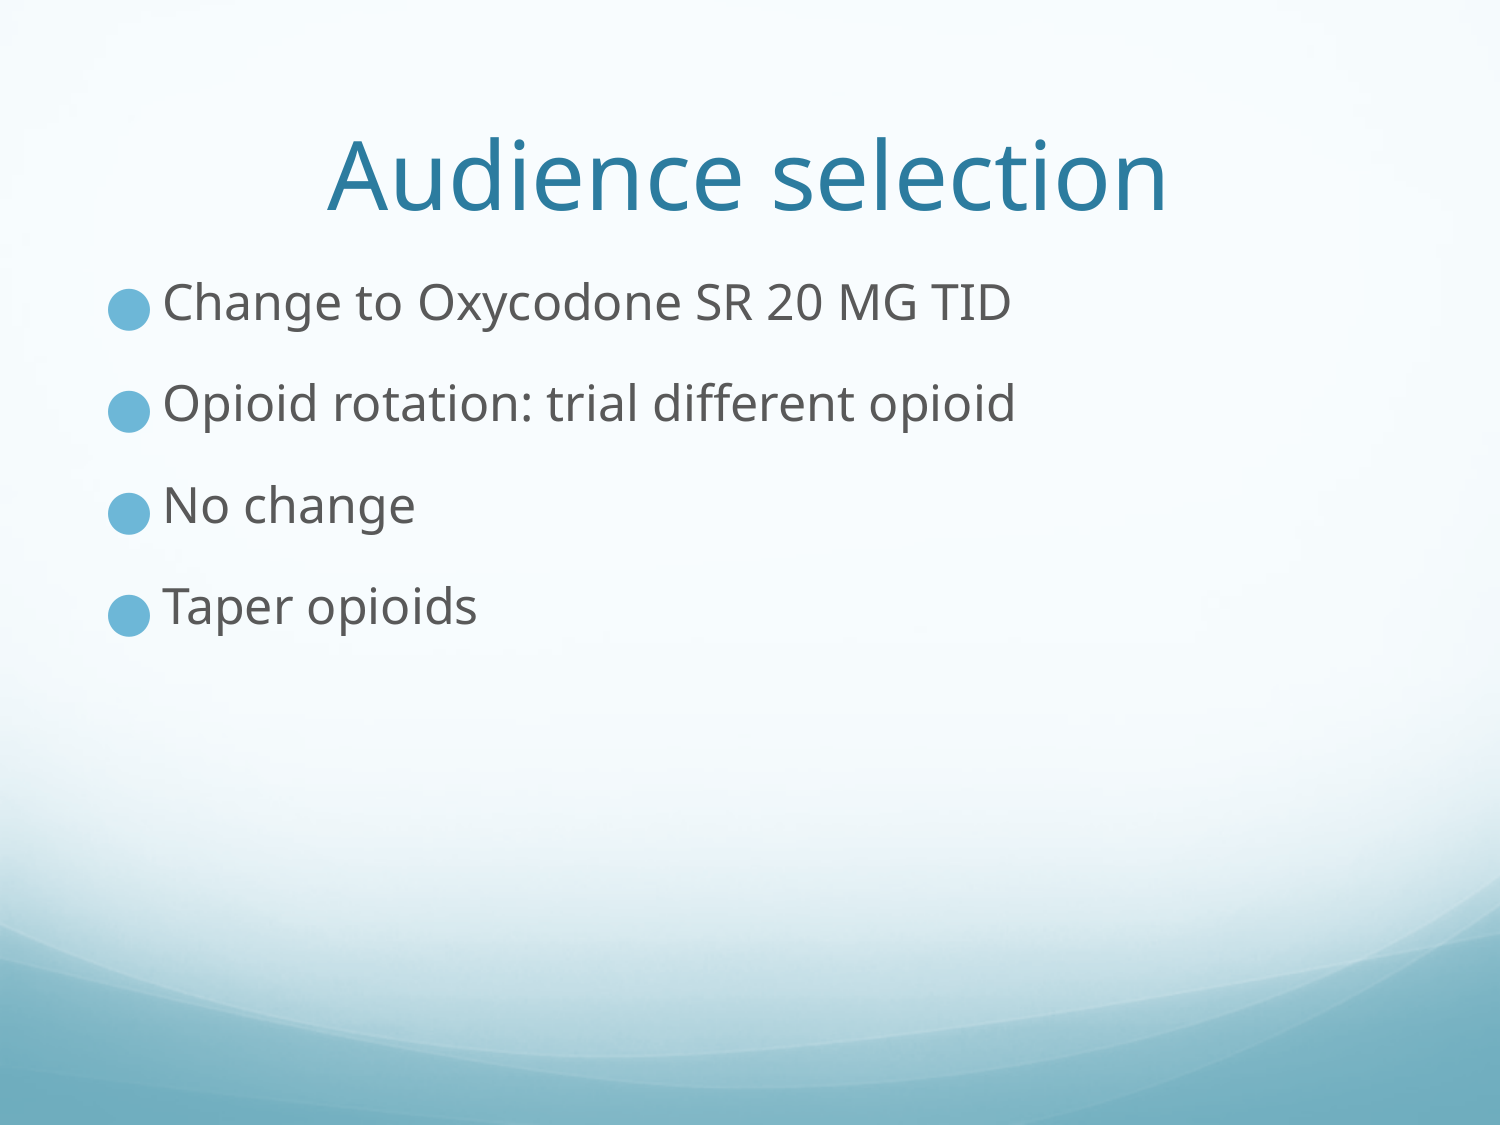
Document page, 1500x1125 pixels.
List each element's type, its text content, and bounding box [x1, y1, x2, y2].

list Change to Oxycodone SR 20 MG TID Opioid rotation: trial different opioid No change Taper opioids [90, 262, 1410, 975]
title Audience selection [90, 17, 1410, 237]
picture [0, 0, 1500, 1125]
